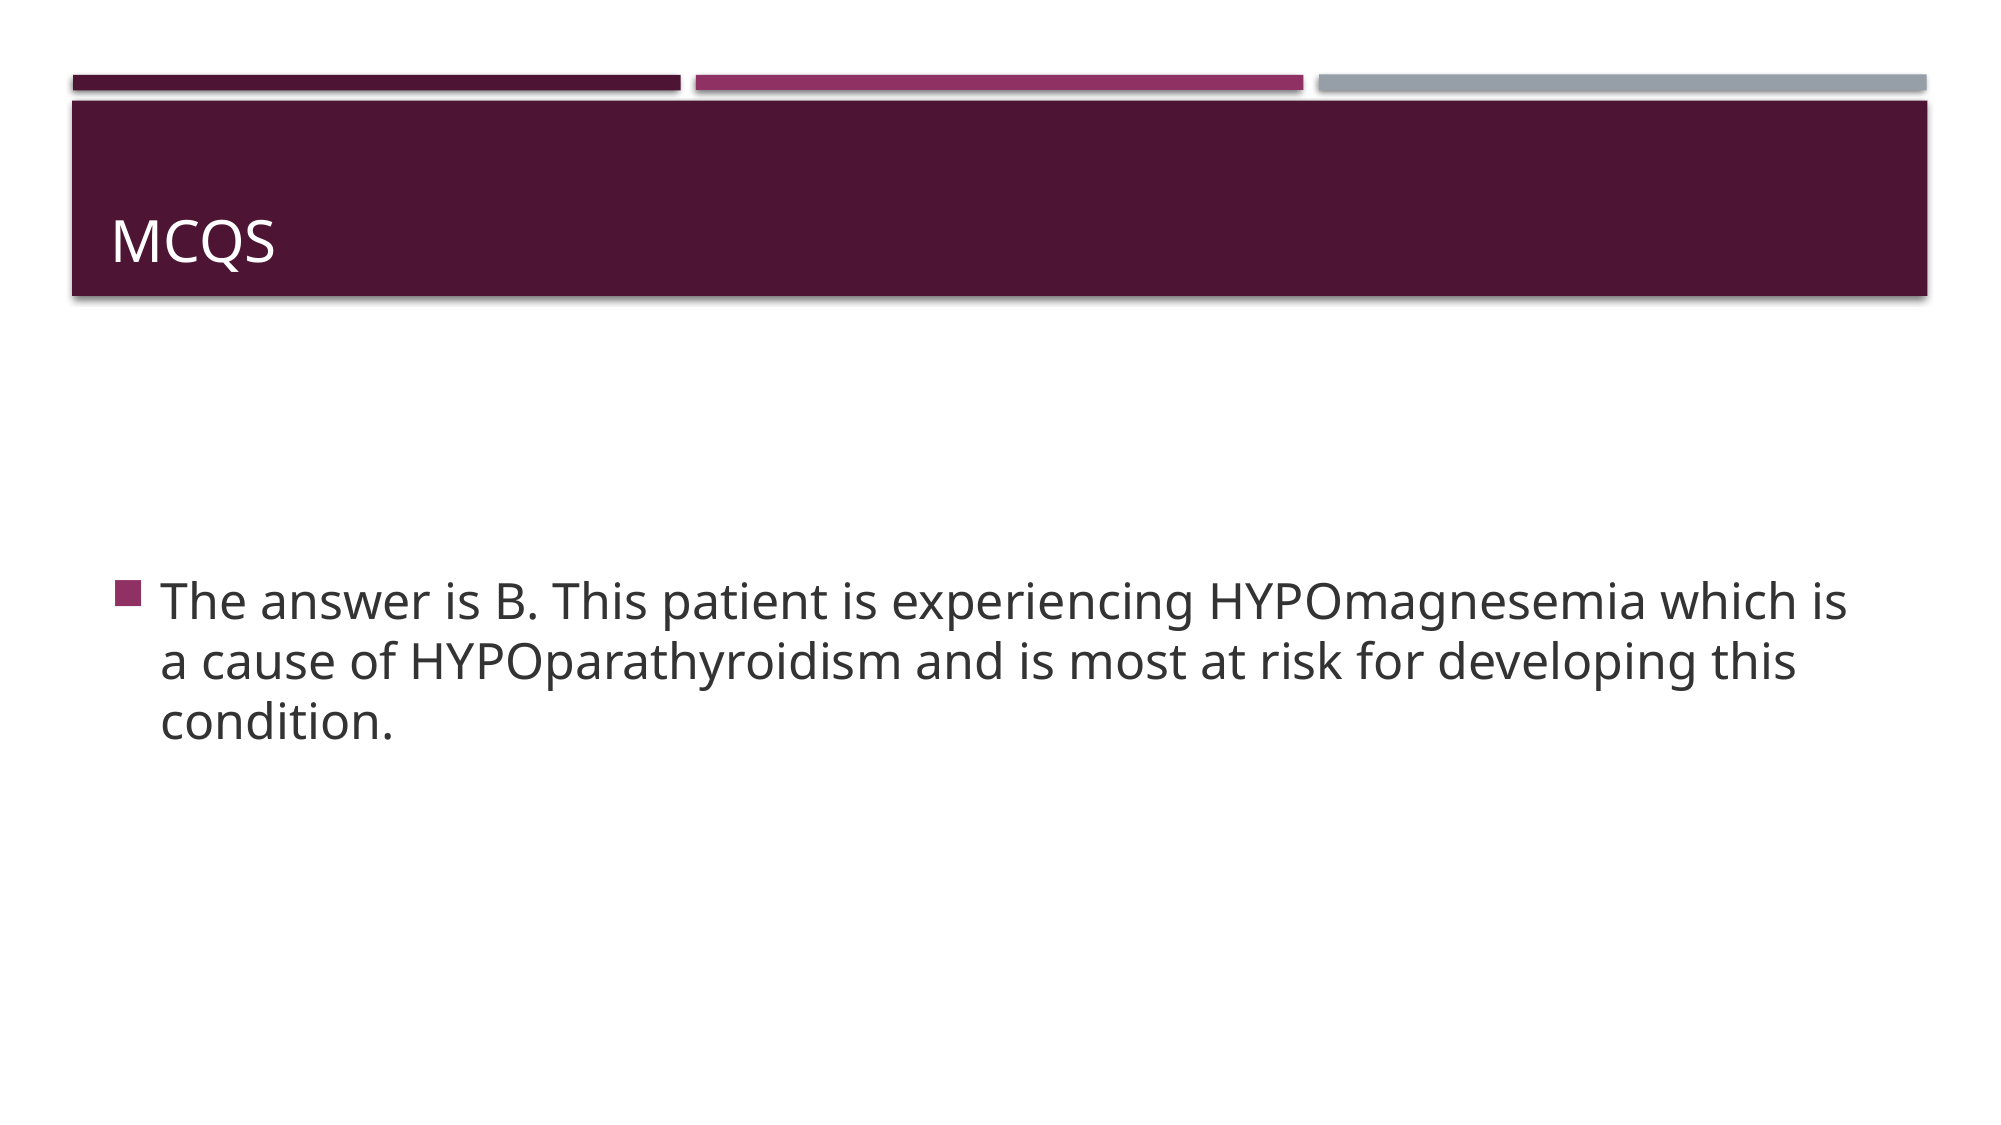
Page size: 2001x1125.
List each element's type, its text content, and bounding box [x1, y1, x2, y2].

title MCQS [95, 115, 1905, 282]
list The answer is B. This patient is experiencing HYPOmagnesemia which is a cause of HYPOparathyroidism and is most at risk for developing this condition. [95, 357, 1905, 962]
